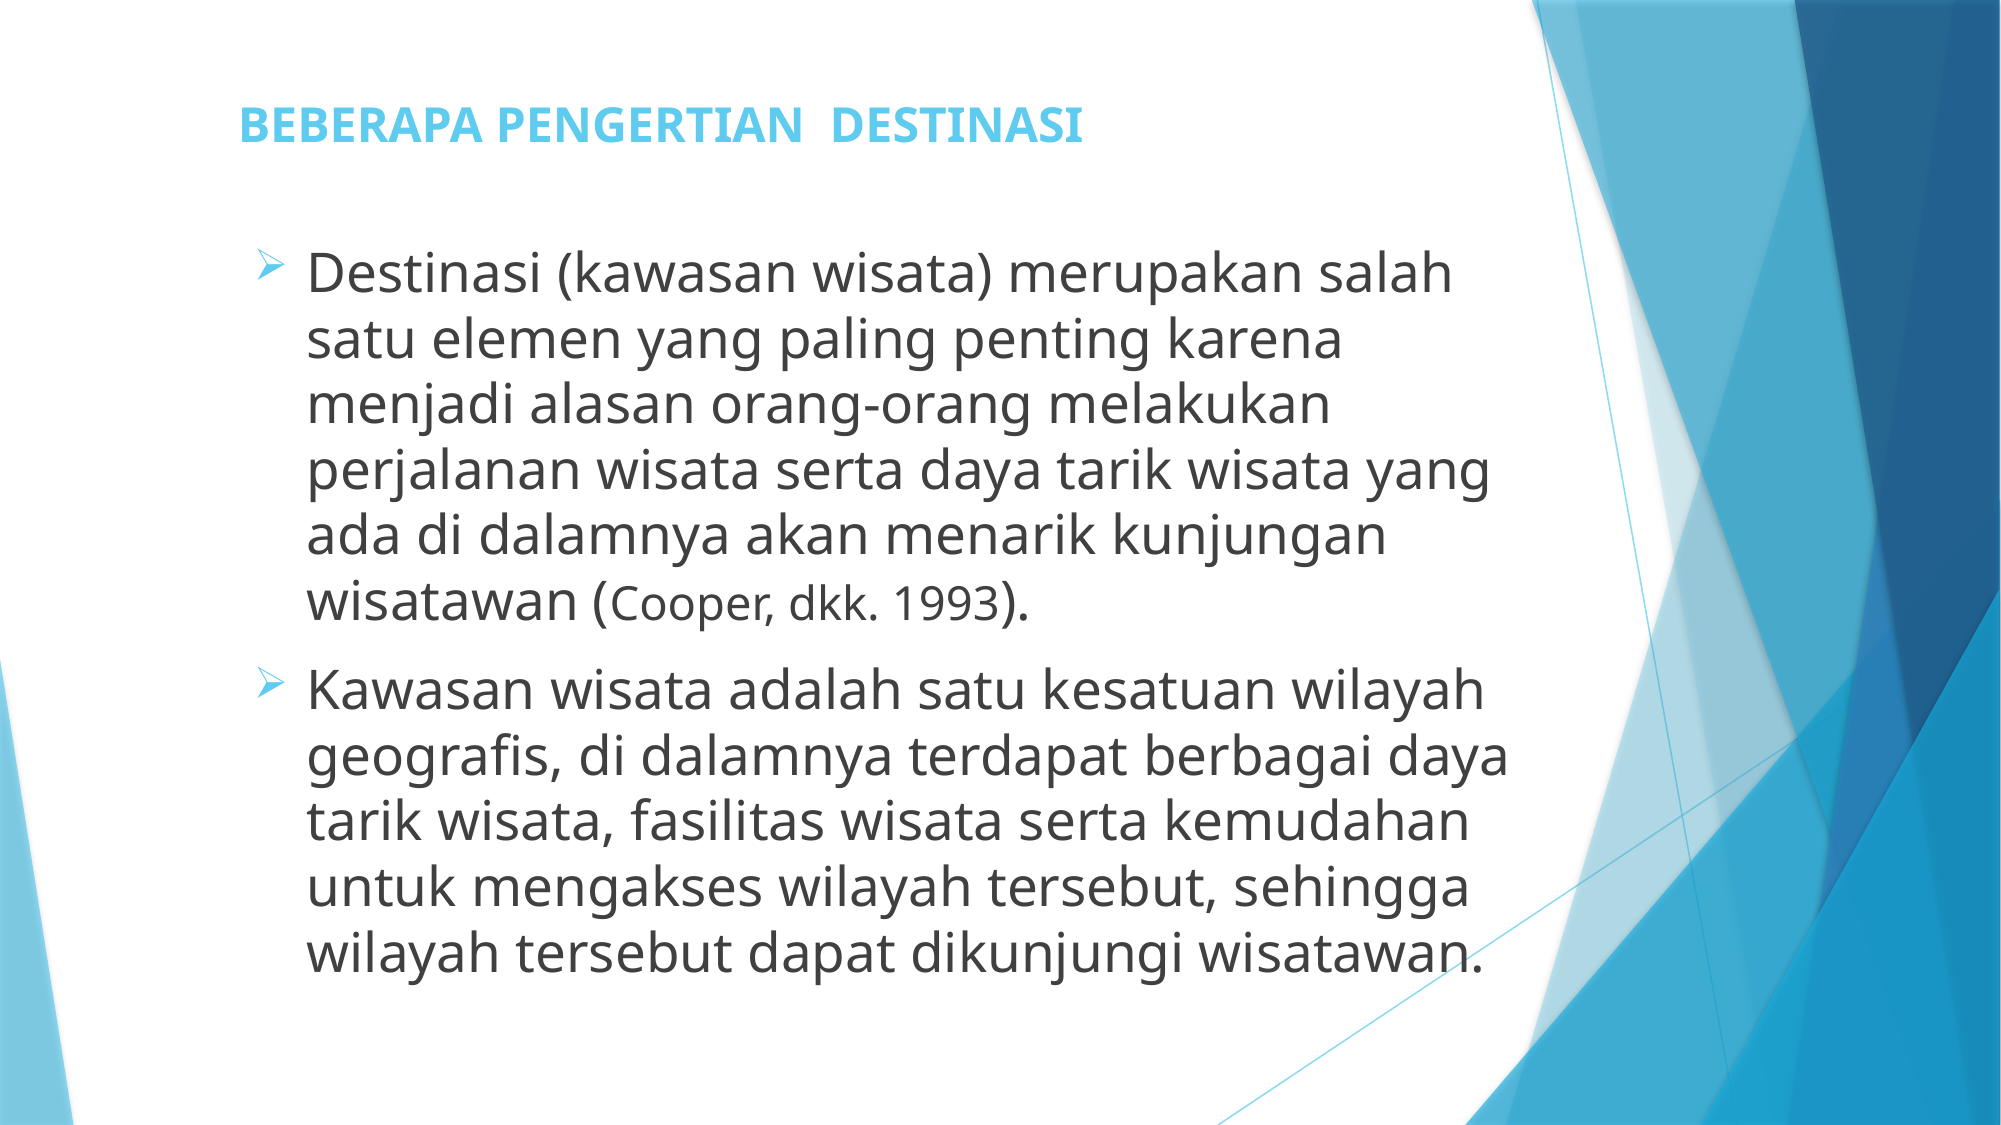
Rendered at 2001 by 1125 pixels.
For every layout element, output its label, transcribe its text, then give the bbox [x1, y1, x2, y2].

title BEBERAPA PENGERTIAN DESTINASI [222, 86, 1573, 212]
list Destinasi (kawasan wisata) merupakan salah satu elemen yang paling penting karena menjadi alasan orang-orang melakukan perjalanan wisata serta daya tarik wisata yang ada di dalamnya akan menarik kunjungan wisatawan (Cooper, dkk. 1993). Kawasan wisata adalah satu kesatuan wilayah geografis, di dalamnya terdapat berbagai daya tarik wisata, fasilitas wisata serta kemudahan untuk mengakses wilayah tersebut, sehingga wilayah tersebut dapat dikunjungi wisatawan. [238, 230, 1573, 1005]
